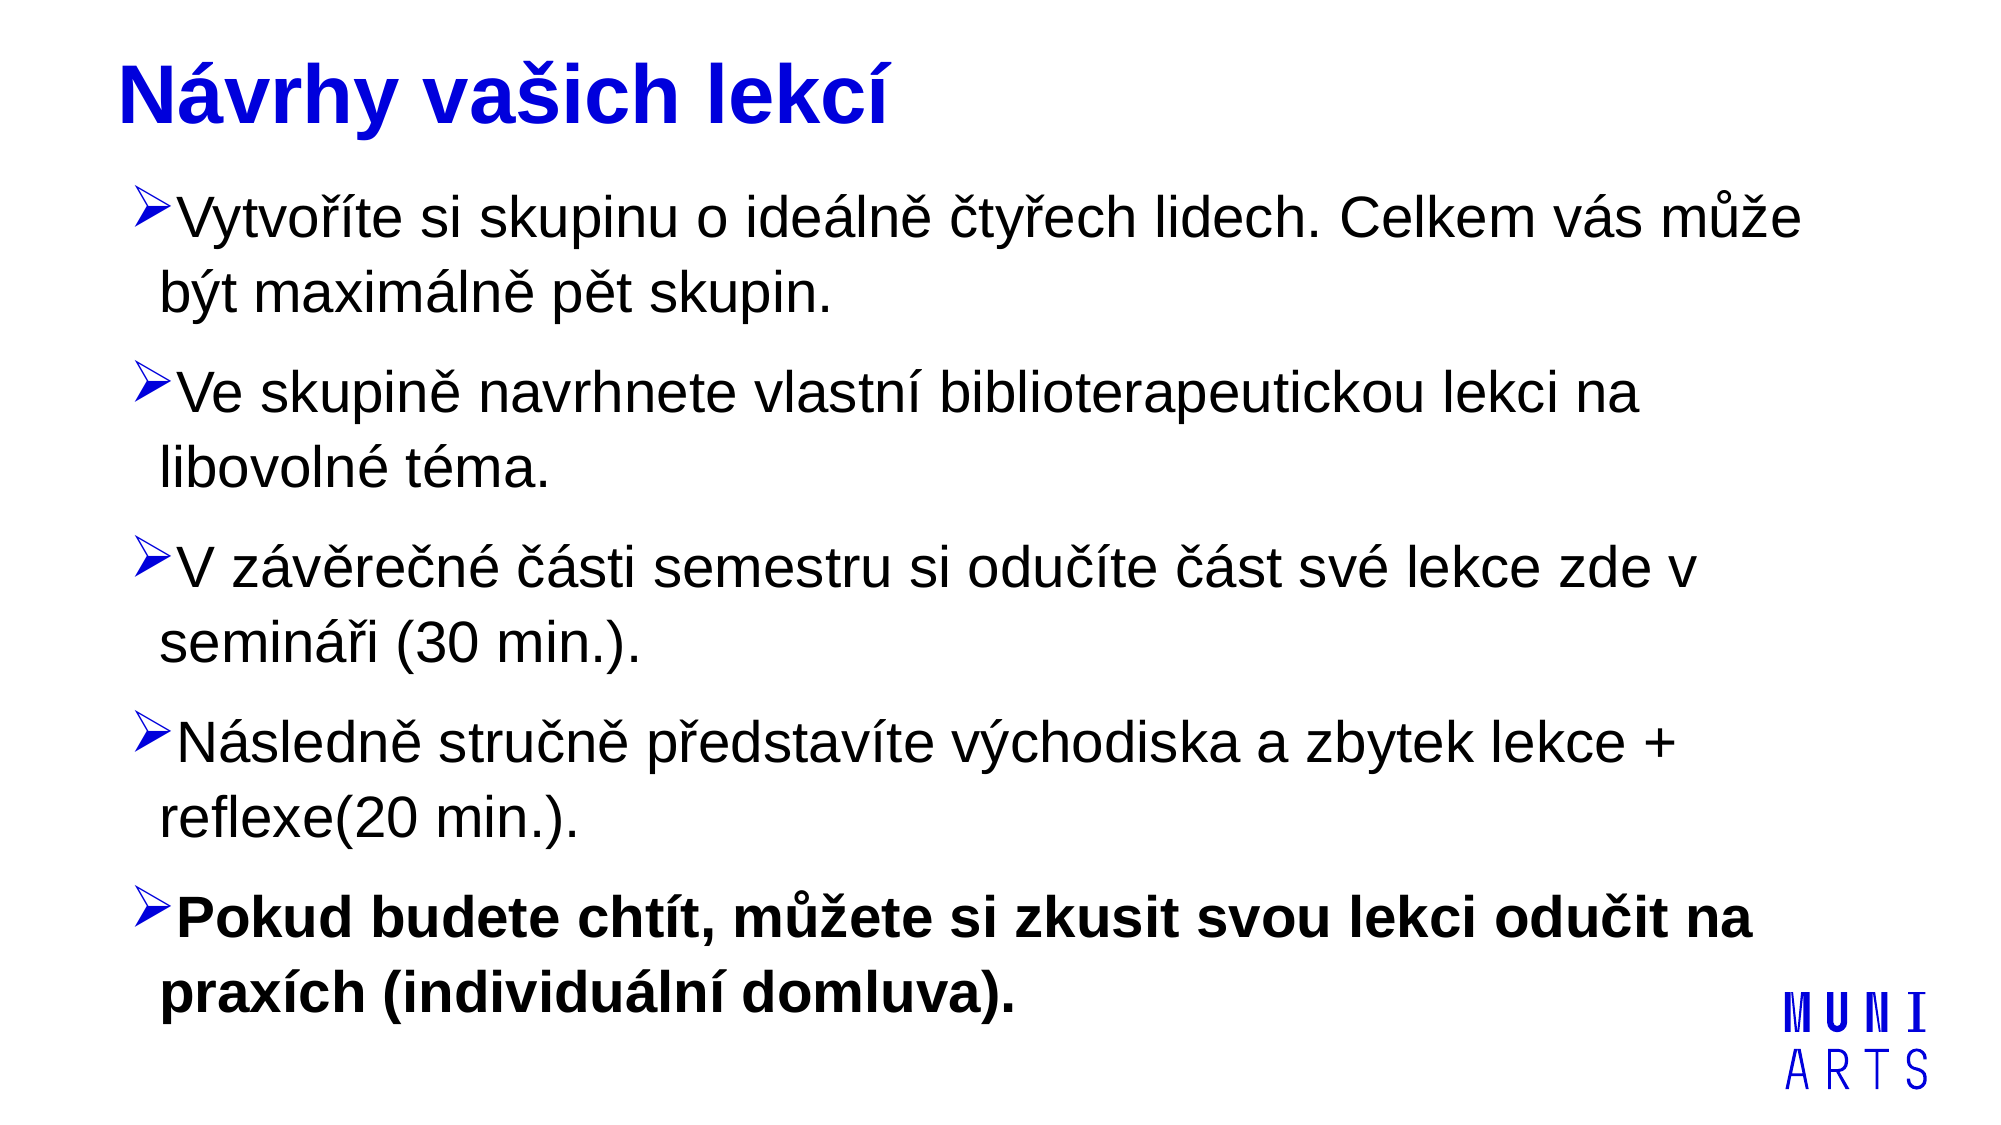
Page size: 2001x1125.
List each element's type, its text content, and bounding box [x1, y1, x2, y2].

title Návrhy vašich lekcí [117, 56, 1882, 131]
list Vytvoříte si skupinu o ideálně čtyřech lidech. Celkem vás může být maximálně pět skupin. Ve skupině navrhnete vlastní biblioterapeutickou lekci na libovolné téma. V závěrečné části semestru si odučíte část své lekce zde v semináři (30 min.). Následně stručně představíte východiska a zbytek lekce + reflexe(20 min.). Pokud budete chtít, můžete si zkusit svou lekci odučit na praxích (individuální domluva). [117, 173, 1882, 1035]
